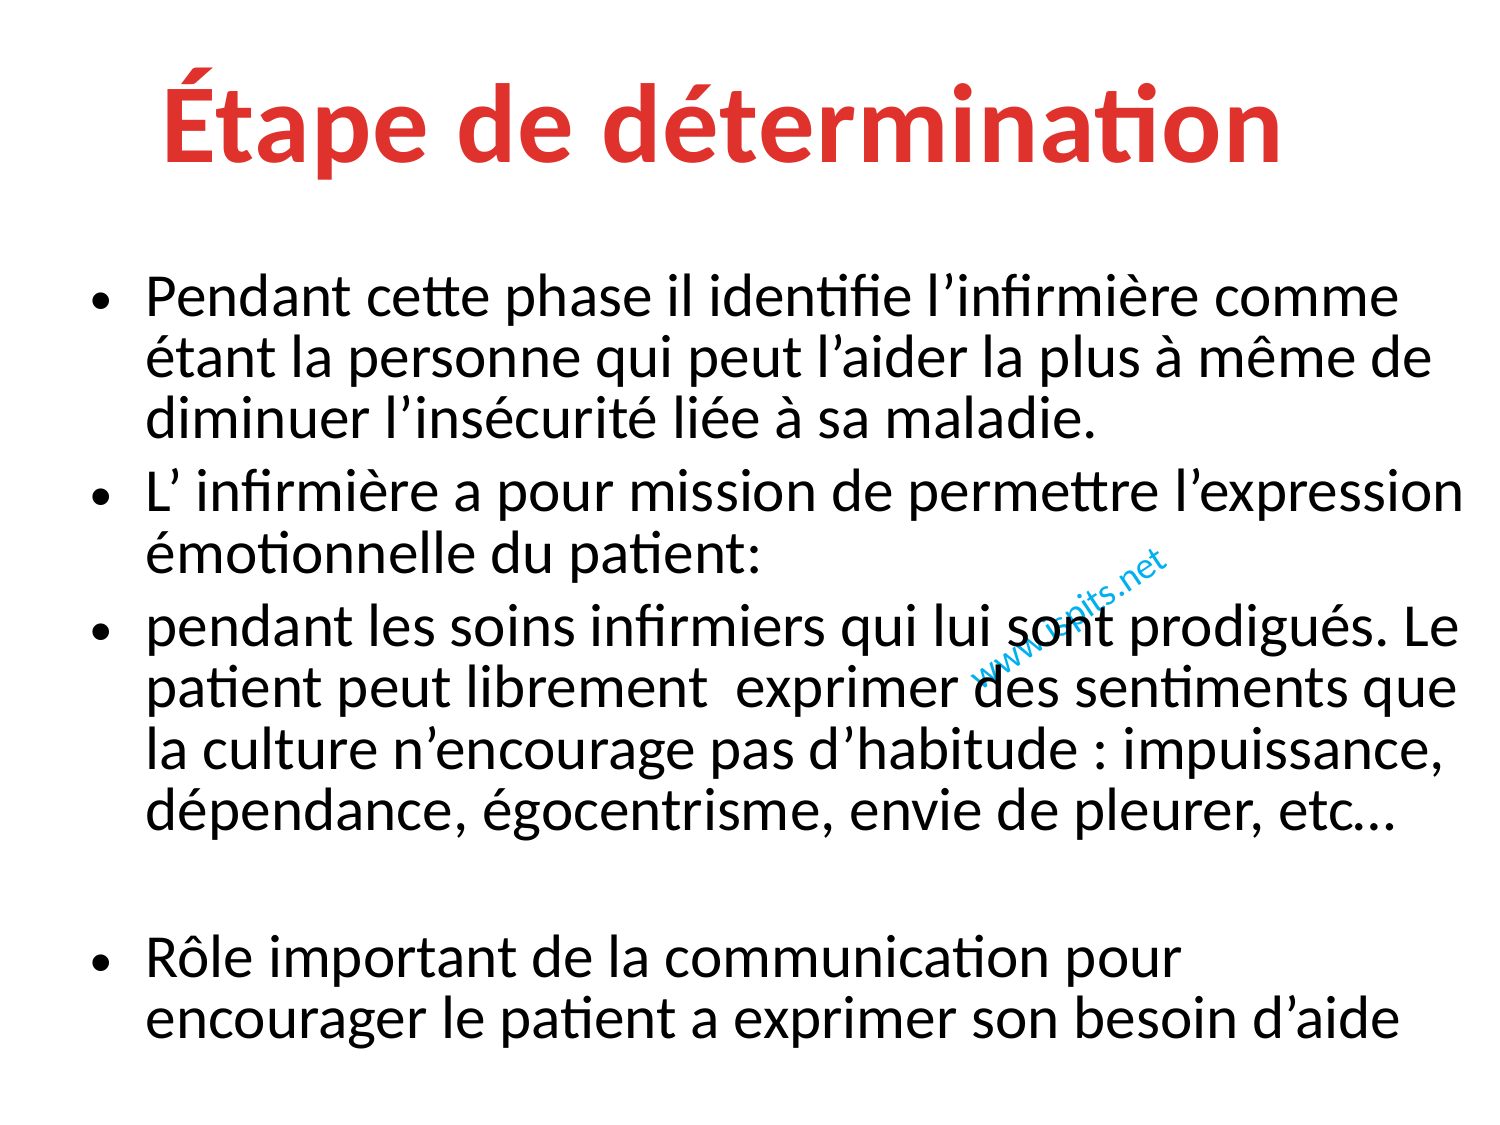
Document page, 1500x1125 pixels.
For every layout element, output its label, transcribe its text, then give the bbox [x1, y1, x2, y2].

text_box Étape de détermination [146, 42, 1354, 193]
list Pendant cette phase il identifie l’infirmière comme étant la personne qui peut l’aider la plus à même de diminuer l’insécurité liée à sa maladie. L’ infirmière a pour mission de permettre l’expression émotionnelle du patient: pendant les soins infirmiers qui lui sont prodigués. Le patient peut librement exprimer des sentiments que la culture n’encourage pas d’habitude : impuissance, dépendance, égocentrisme, envie de pleurer, etc… Rôle important de la communication pour encourager le patient a exprimer son besoin d’aide [75, 262, 1483, 1125]
